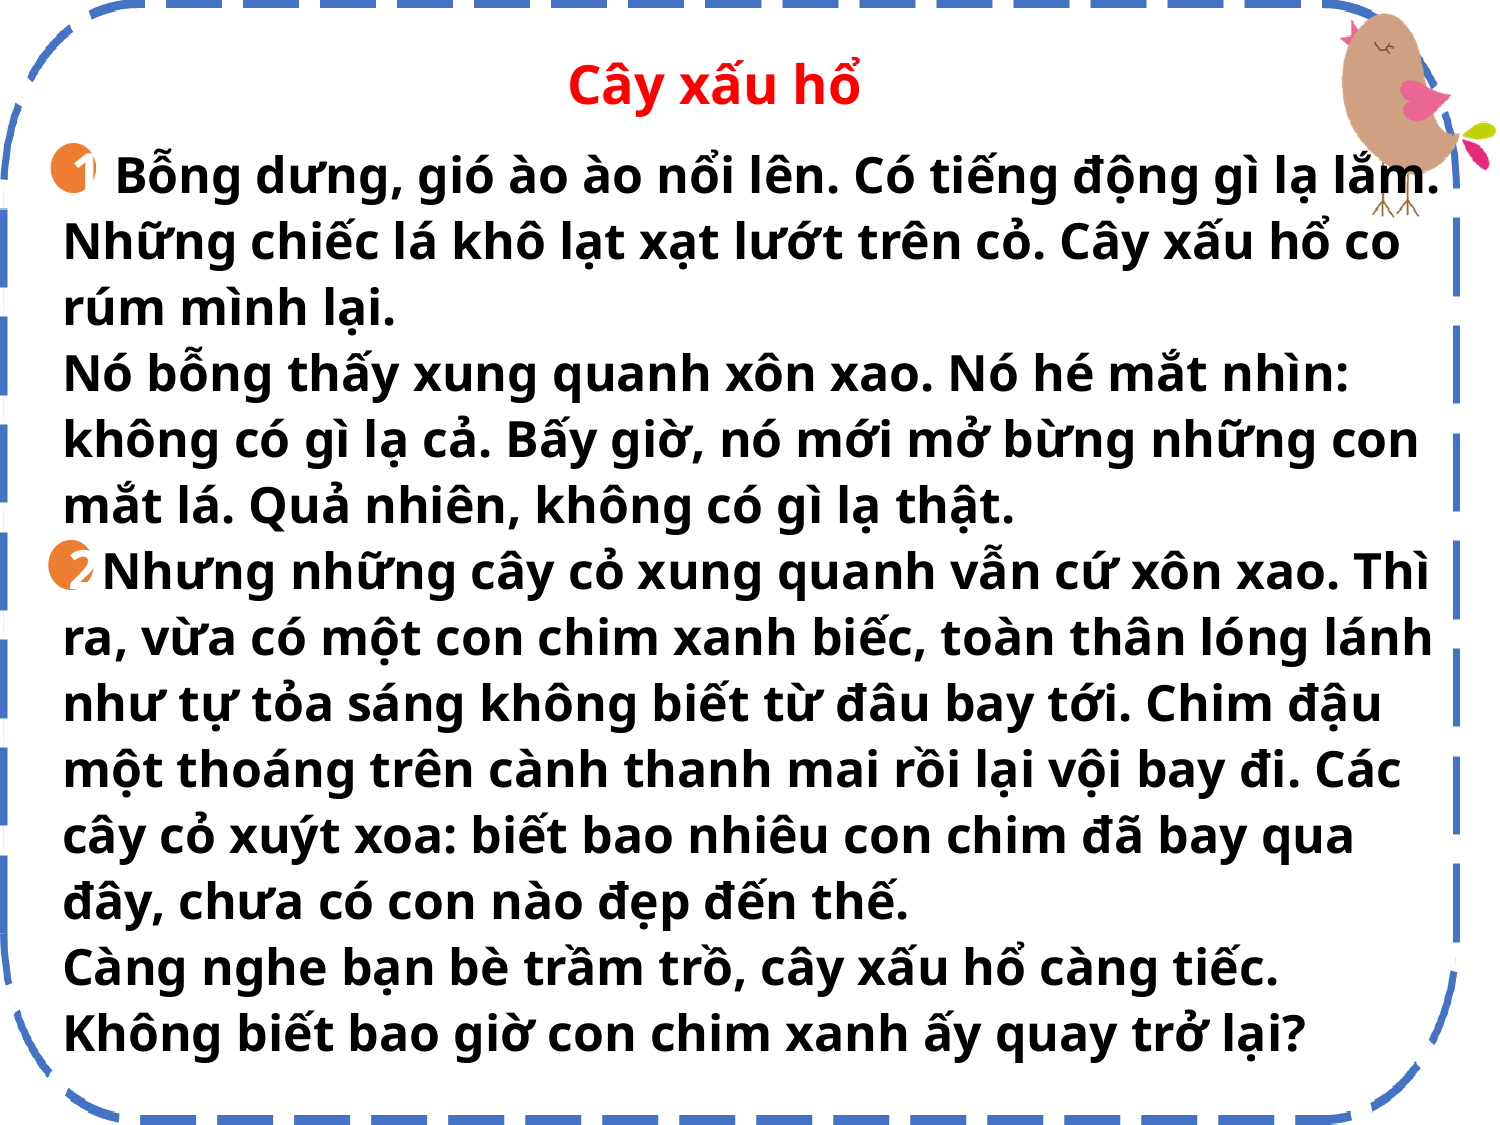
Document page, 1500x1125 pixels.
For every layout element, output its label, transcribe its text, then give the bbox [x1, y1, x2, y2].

text_box Cây xấu hổ [552, 36, 955, 124]
picture [0, 1079, 1500, 1125]
text_box [0, 50, 1500, 1079]
text_box 1 [48, 140, 99, 196]
text_box 2 [46, 537, 96, 593]
text_box Bỗng dưng, gió ào ào nổi lên. Có tiếng động gì lạ lắm. Những chiếc lá khô lạt xạt lướt trên cỏ. Cây xấu hổ co rúm mình lại. Nó bỗng thấy xung quanh xôn xao. Nó hé mắt nhìn: không có gì lạ cả. Bấy giờ, nó mới mở bừng những con mắt lá. Quả nhiên, không có gì lạ thật. Nhưng những cây cỏ xung quanh vẫn cứ xôn xao. Thì ra, vừa có một con chim xanh biếc, toàn thân lóng lánh như tự tỏa sáng không biết từ đâu bay tới. Chim đậu một thoáng trên cành thanh mai rồi lại vội bay đi. Các cây cỏ xuýt xoa: biết bao nhiêu con chim đã bay qua đây, chưa có con nào đẹp đến thế. Càng nghe bạn bè trầm trồ, cây xấu hổ càng tiếc. Không biết bao giờ con chim xanh ấy quay trở lại? [47, 130, 1460, 1069]
picture [0, 0, 1500, 50]
